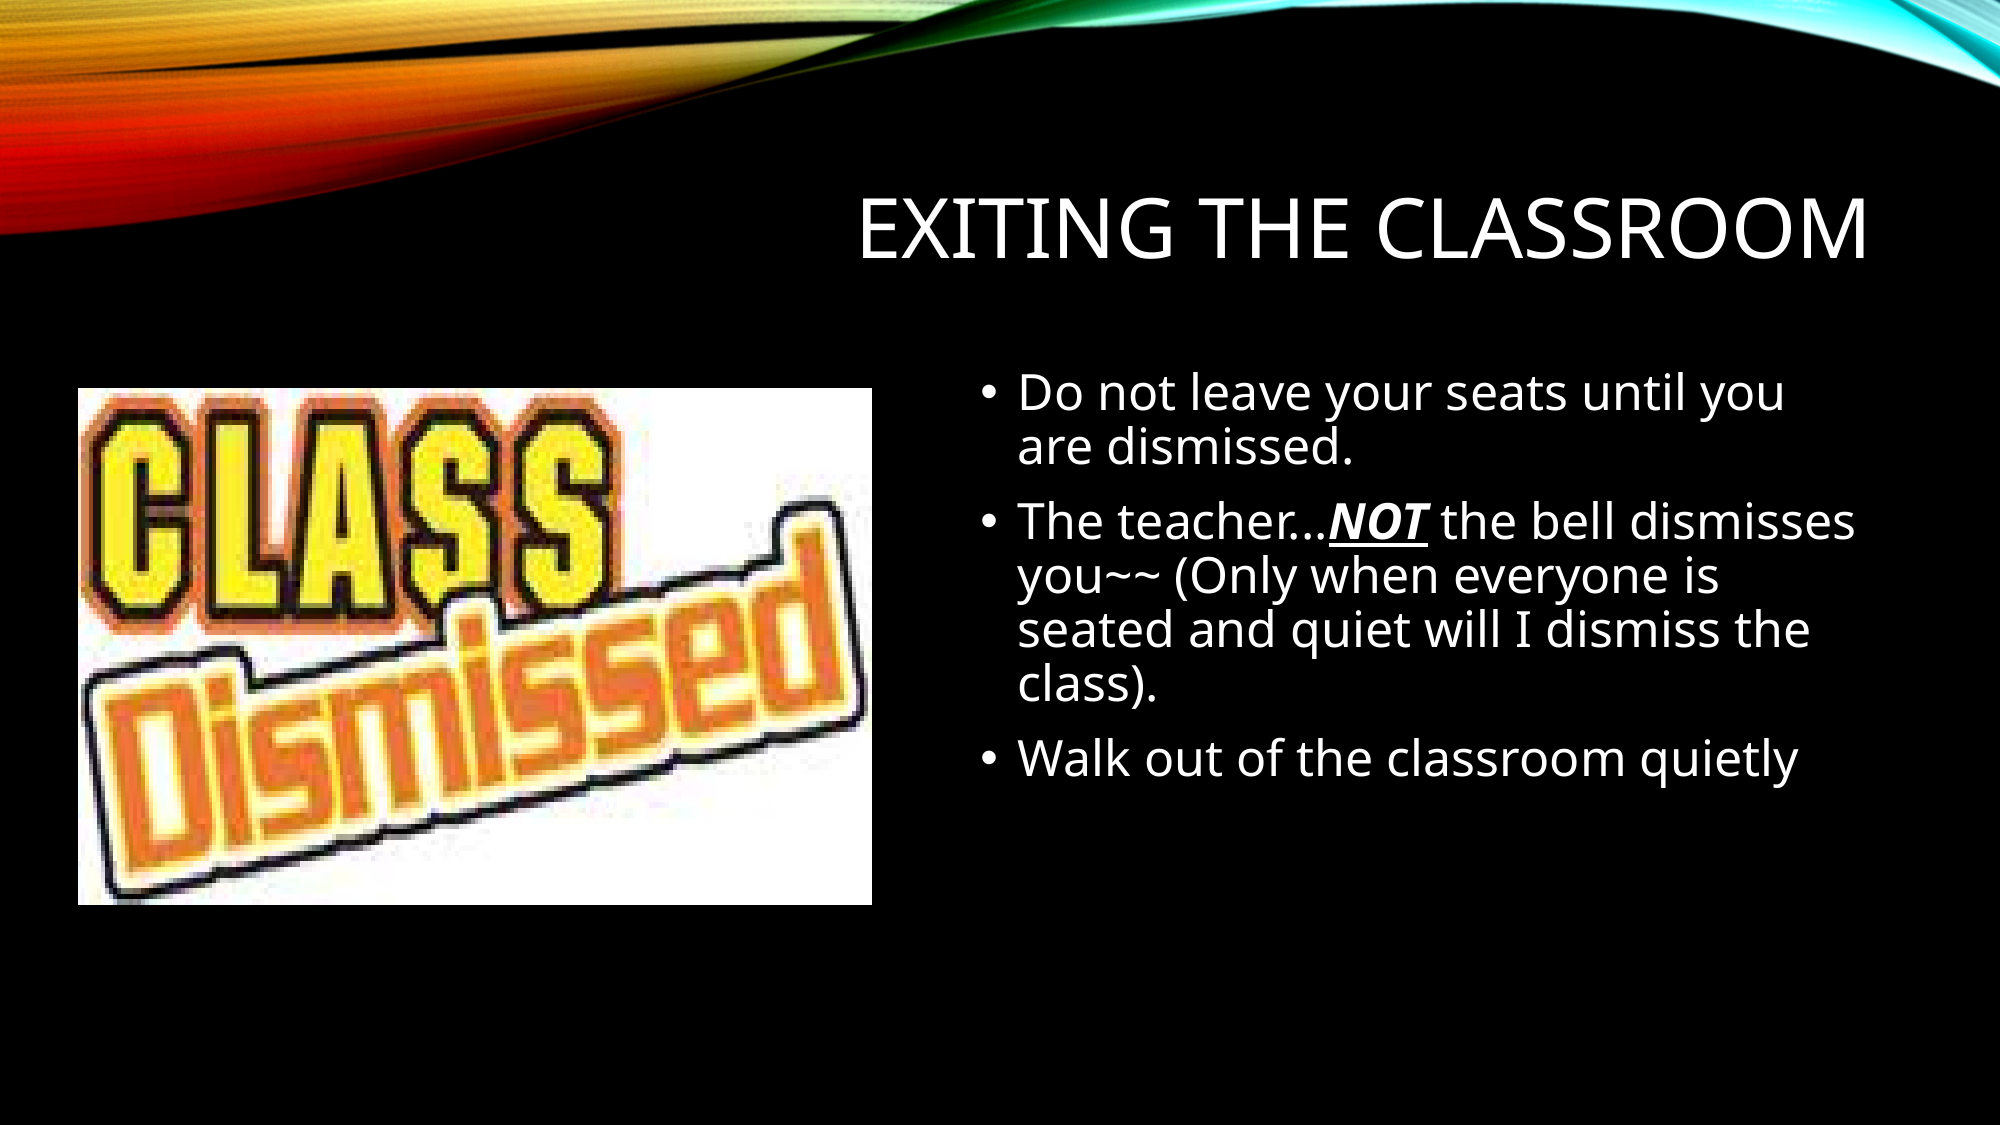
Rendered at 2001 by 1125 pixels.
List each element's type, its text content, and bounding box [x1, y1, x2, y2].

title Exiting the classroom [474, 125, 1888, 338]
picture [0, 0, 2000, 237]
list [78, 388, 872, 905]
list Do not leave your seats until you are dismissed. The teacher...NOT the bell dismisses you~~ (Only when everyone is seated and quiet will I dismiss the class). Walk out of the classroom quietly [965, 360, 1888, 875]
